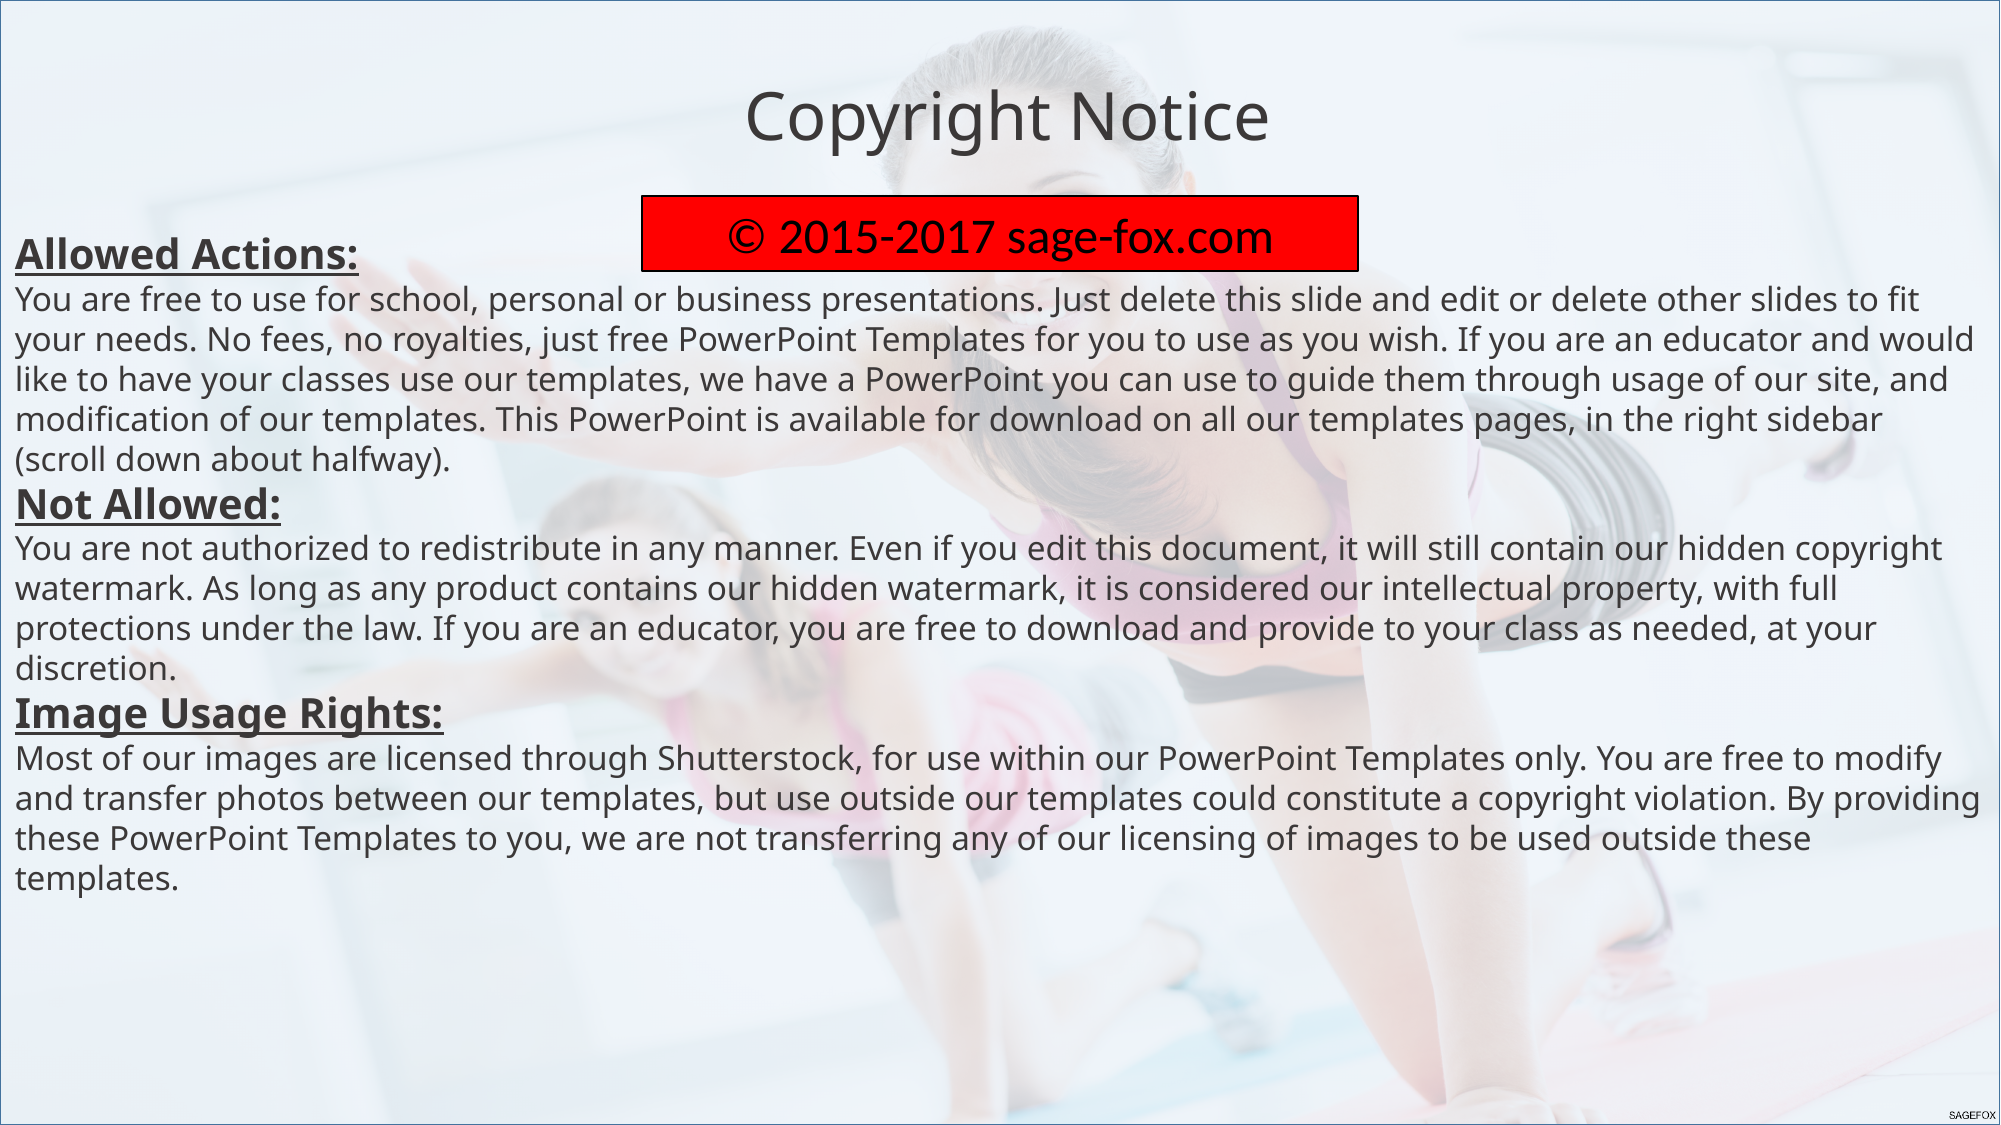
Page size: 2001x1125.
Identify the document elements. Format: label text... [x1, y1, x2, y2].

title Copyright Notice [493, 60, 1524, 178]
text_box © 2015-2017 sage-fox.com [641, 196, 1358, 272]
text_box Allowed Actions: You are free to use for school, personal or business presentations. Just delete this slide and edit or delete other slides to fit your needs. No fees, no royalties, just free PowerPoint Templates for you to use as you wish. If you are an educator and would like to have your classes use our templates, we have a PowerPoint you can use to guide them through usage of our site, and modification of our templates. This PowerPoint is available for download on all our templates pages, in the right sidebar (scroll down about halfway). Not Allowed: You are not authorized to redistribute in any manner. Even if you edit this document, it will still contain our hidden copyright watermark. As long as any product contains our hidden watermark, it is considered our intellectual property, with full protections under the law. If you are an educator, you are free to download and provide to your class as needed, at your discretion. Image Usage Rights: Most of our images are licensed through Shutterstock, for use within our PowerPoint Templates only. You are free to modify and transfer photos between our templates, but use outside our templates could constitute a copyright violation. By providing these PowerPoint Templates to you, we are not transferring any of our licensing of images to be used outside these templates. [0, 0, 2000, 1125]
